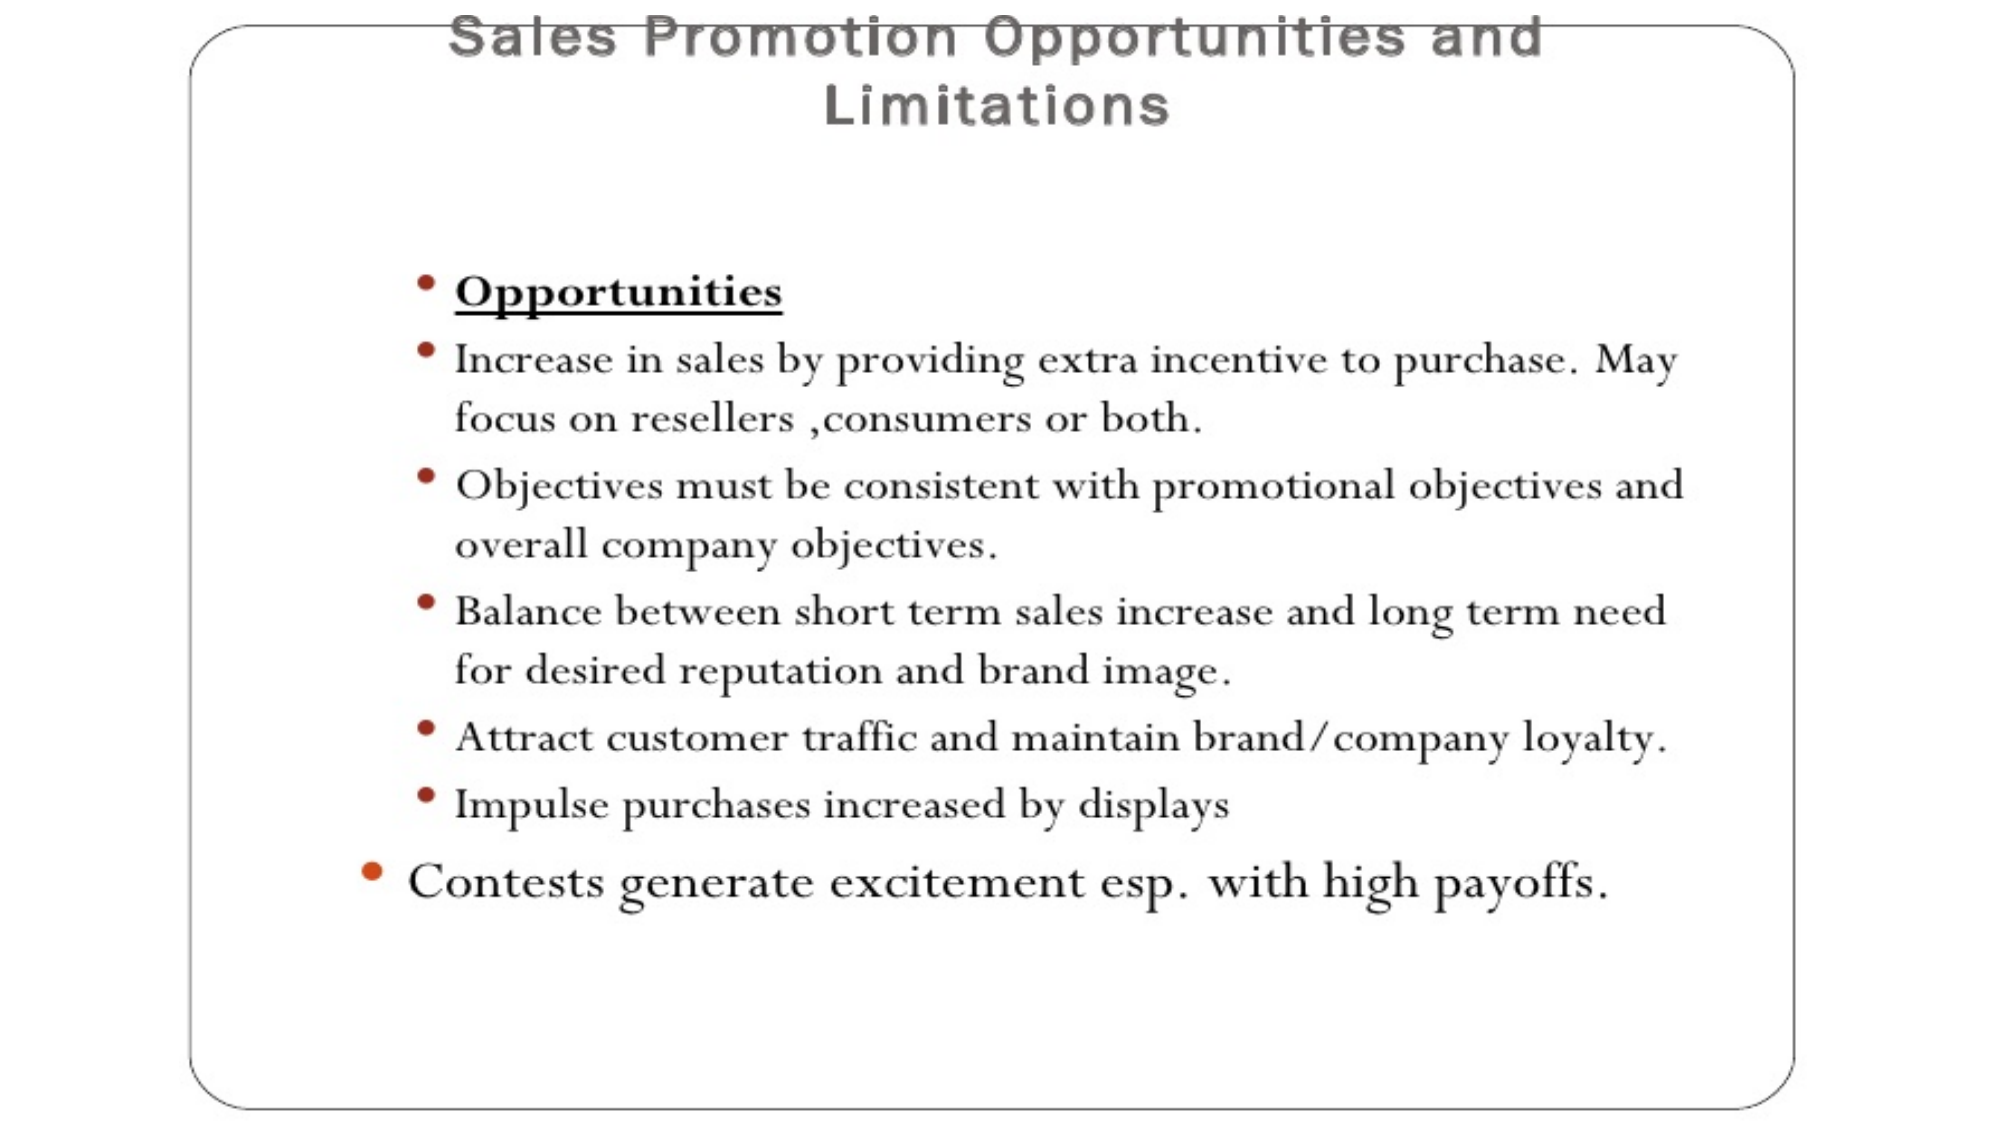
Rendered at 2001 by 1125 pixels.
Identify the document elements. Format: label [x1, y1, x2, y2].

list [179, 15, 1807, 1125]
